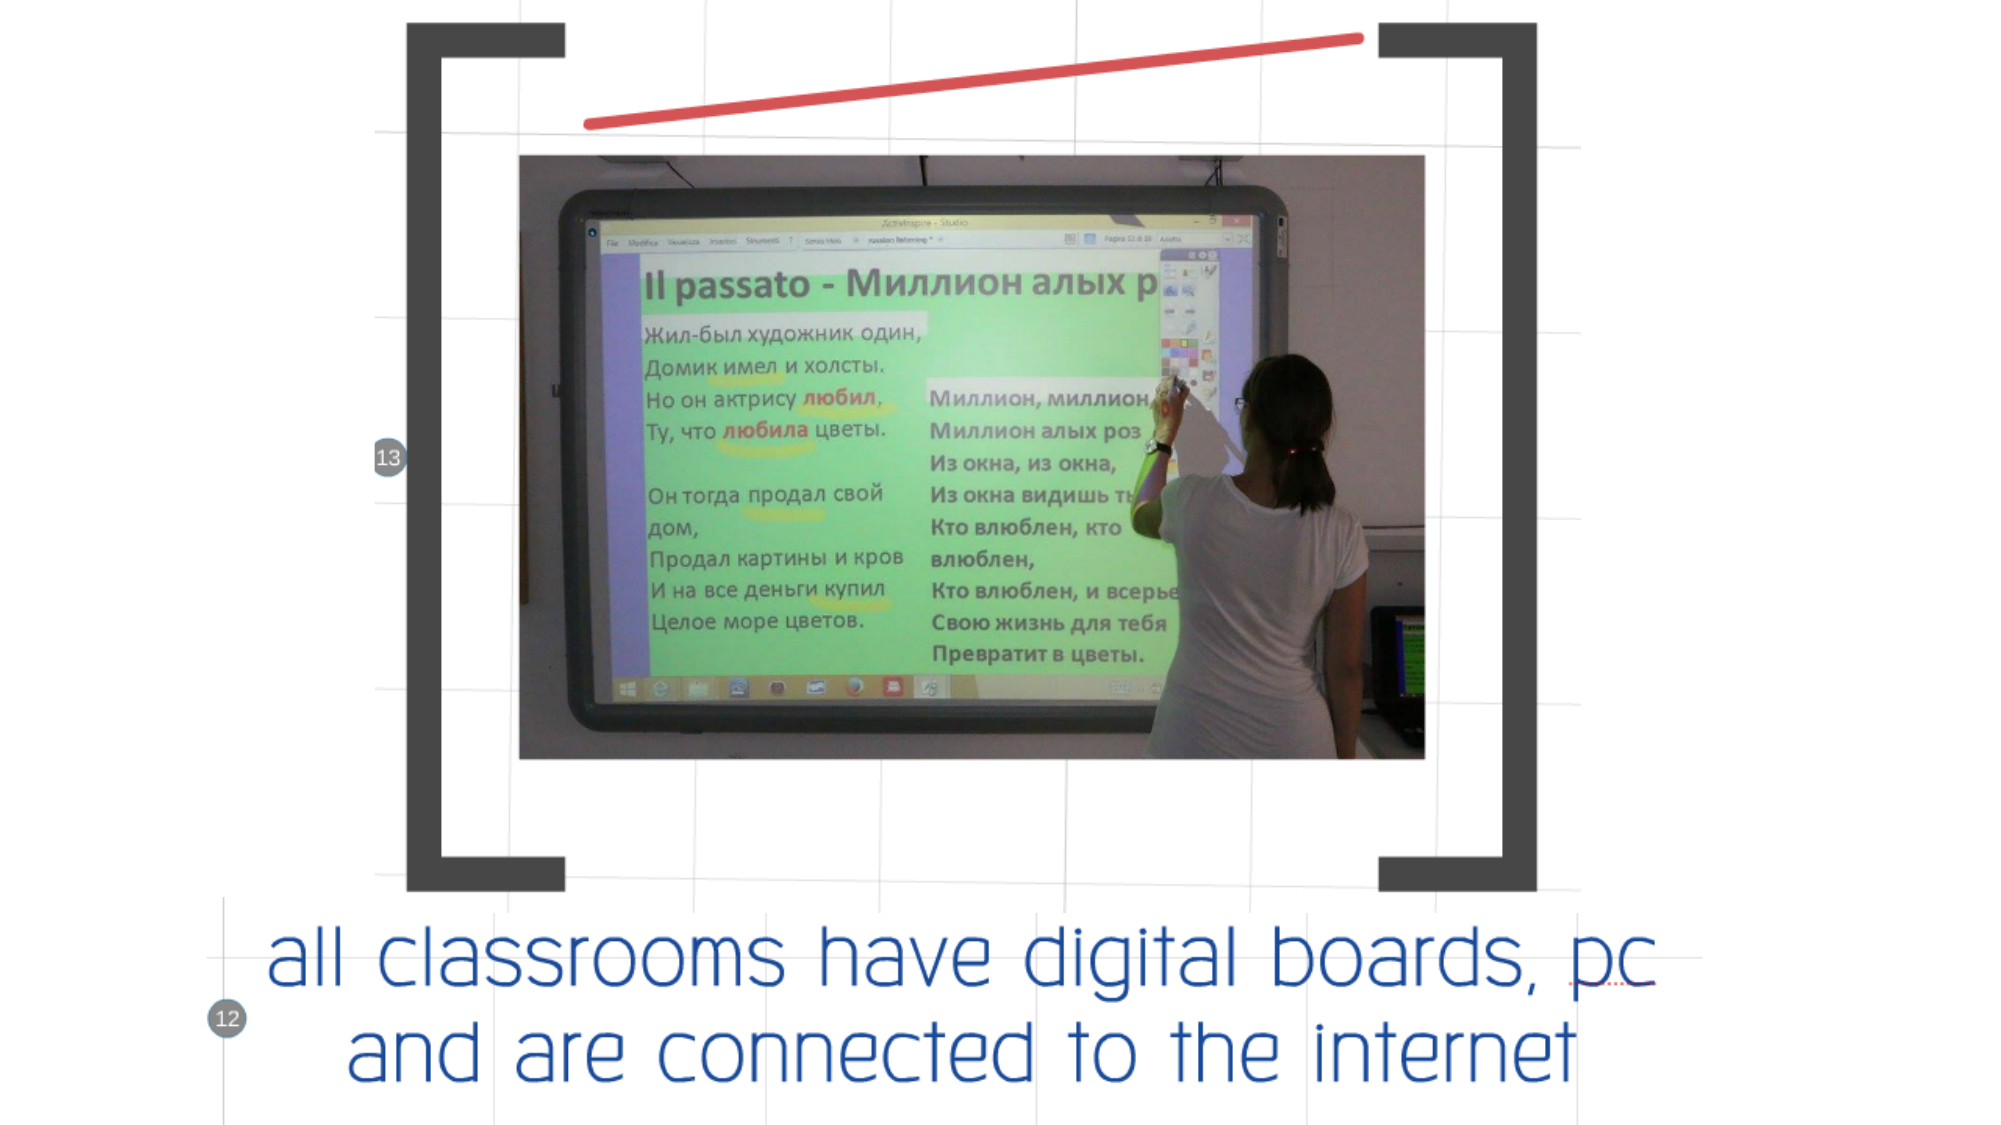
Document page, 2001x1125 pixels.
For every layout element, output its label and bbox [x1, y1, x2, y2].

list [206, 897, 1703, 1125]
picture [374, 0, 1581, 913]
